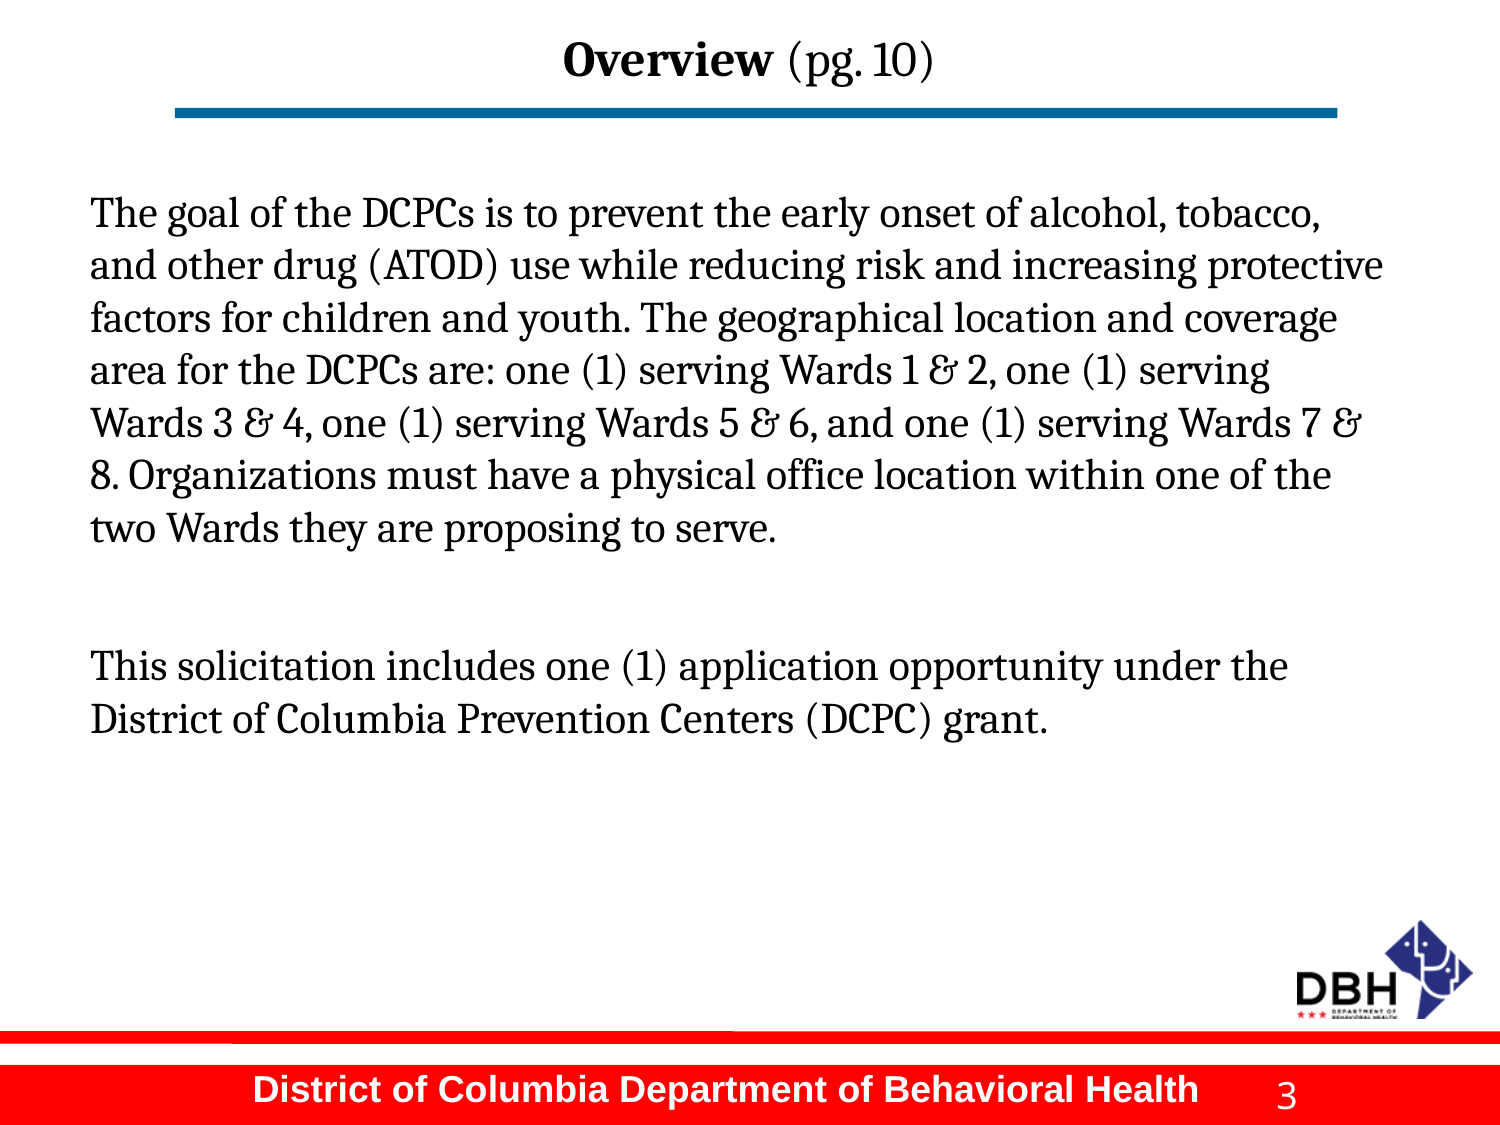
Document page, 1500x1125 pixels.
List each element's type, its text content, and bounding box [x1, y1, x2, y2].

title Overview (pg. 10) [75, 0, 1425, 151]
picture [1297, 920, 1473, 1019]
slide_number 3 [1261, 1064, 1474, 1121]
list The goal of the DCPCs is to prevent the early onset of alcohol, tobacco, and other drug (ATOD) use while reducing risk and increasing protective factors for children and youth. The geographical location and coverage area for the DCPCs are: one (1) serving Wards 1 & 2, one (1) serving Wards 3 & 4, one (1) serving Wards 5 & 6, and one (1) serving Wards 7 & 8. Organizations must have a physical office location within one of the two Wards they are proposing to serve. This solicitation includes one (1) application opportunity under the District of Columbia Prevention Centers (DCPC) grant. [75, 175, 1400, 976]
